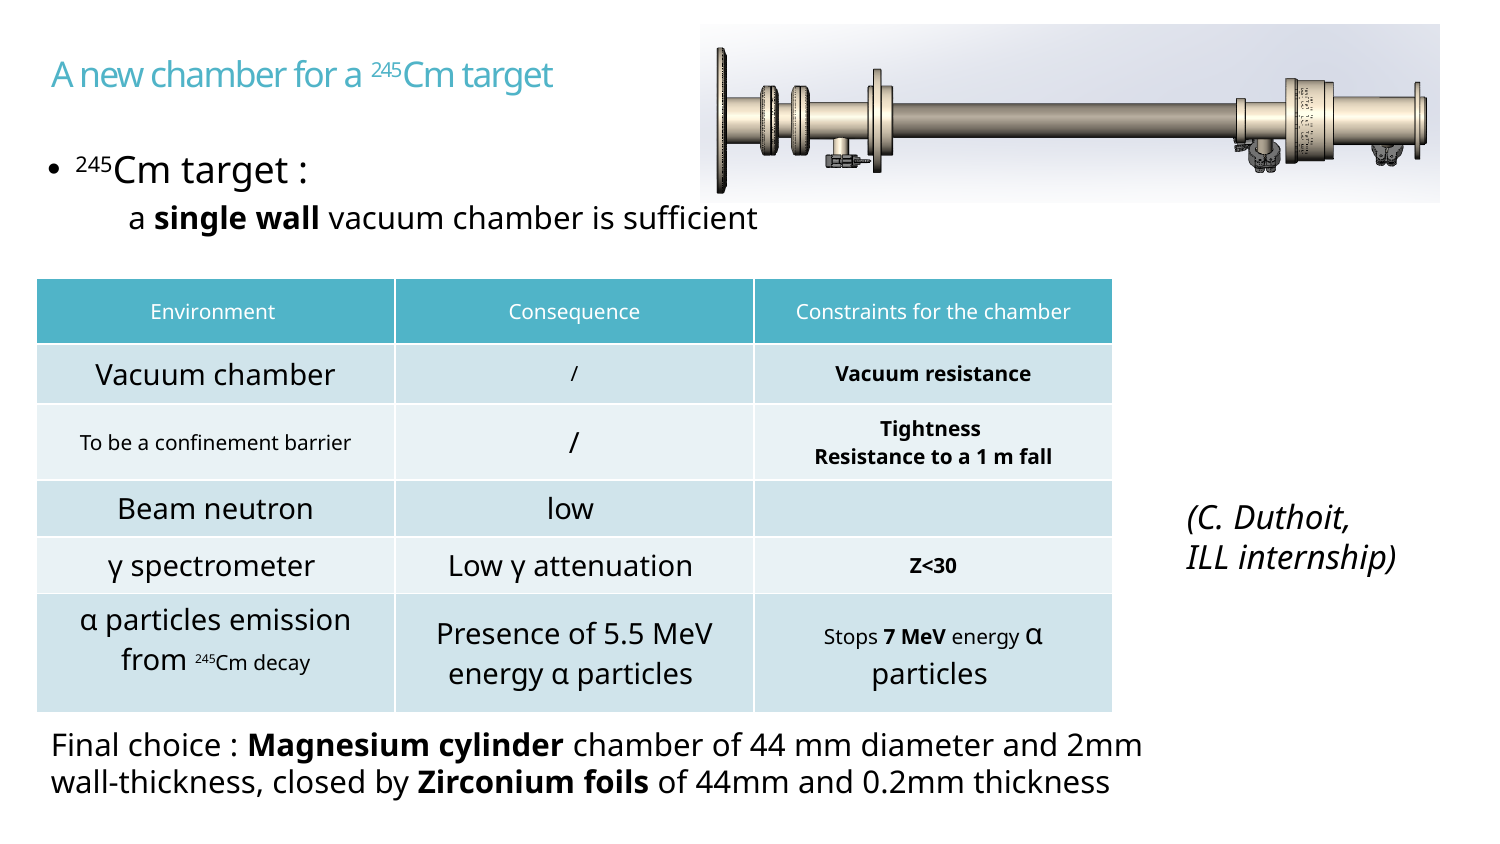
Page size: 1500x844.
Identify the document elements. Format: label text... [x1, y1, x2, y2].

picture [700, 23, 1440, 203]
text_box Final choice : Magnesium cylinder chamber of 44 mm diameter and 2mm wall-thickness, closed by Zirconium foils of 44mm and 0.2mm thickness [36, 717, 1231, 808]
title A new chamber for a 245Cm target [36, 14, 1330, 146]
text_box (C. Duthoit, ILL internship) [1172, 488, 1421, 584]
